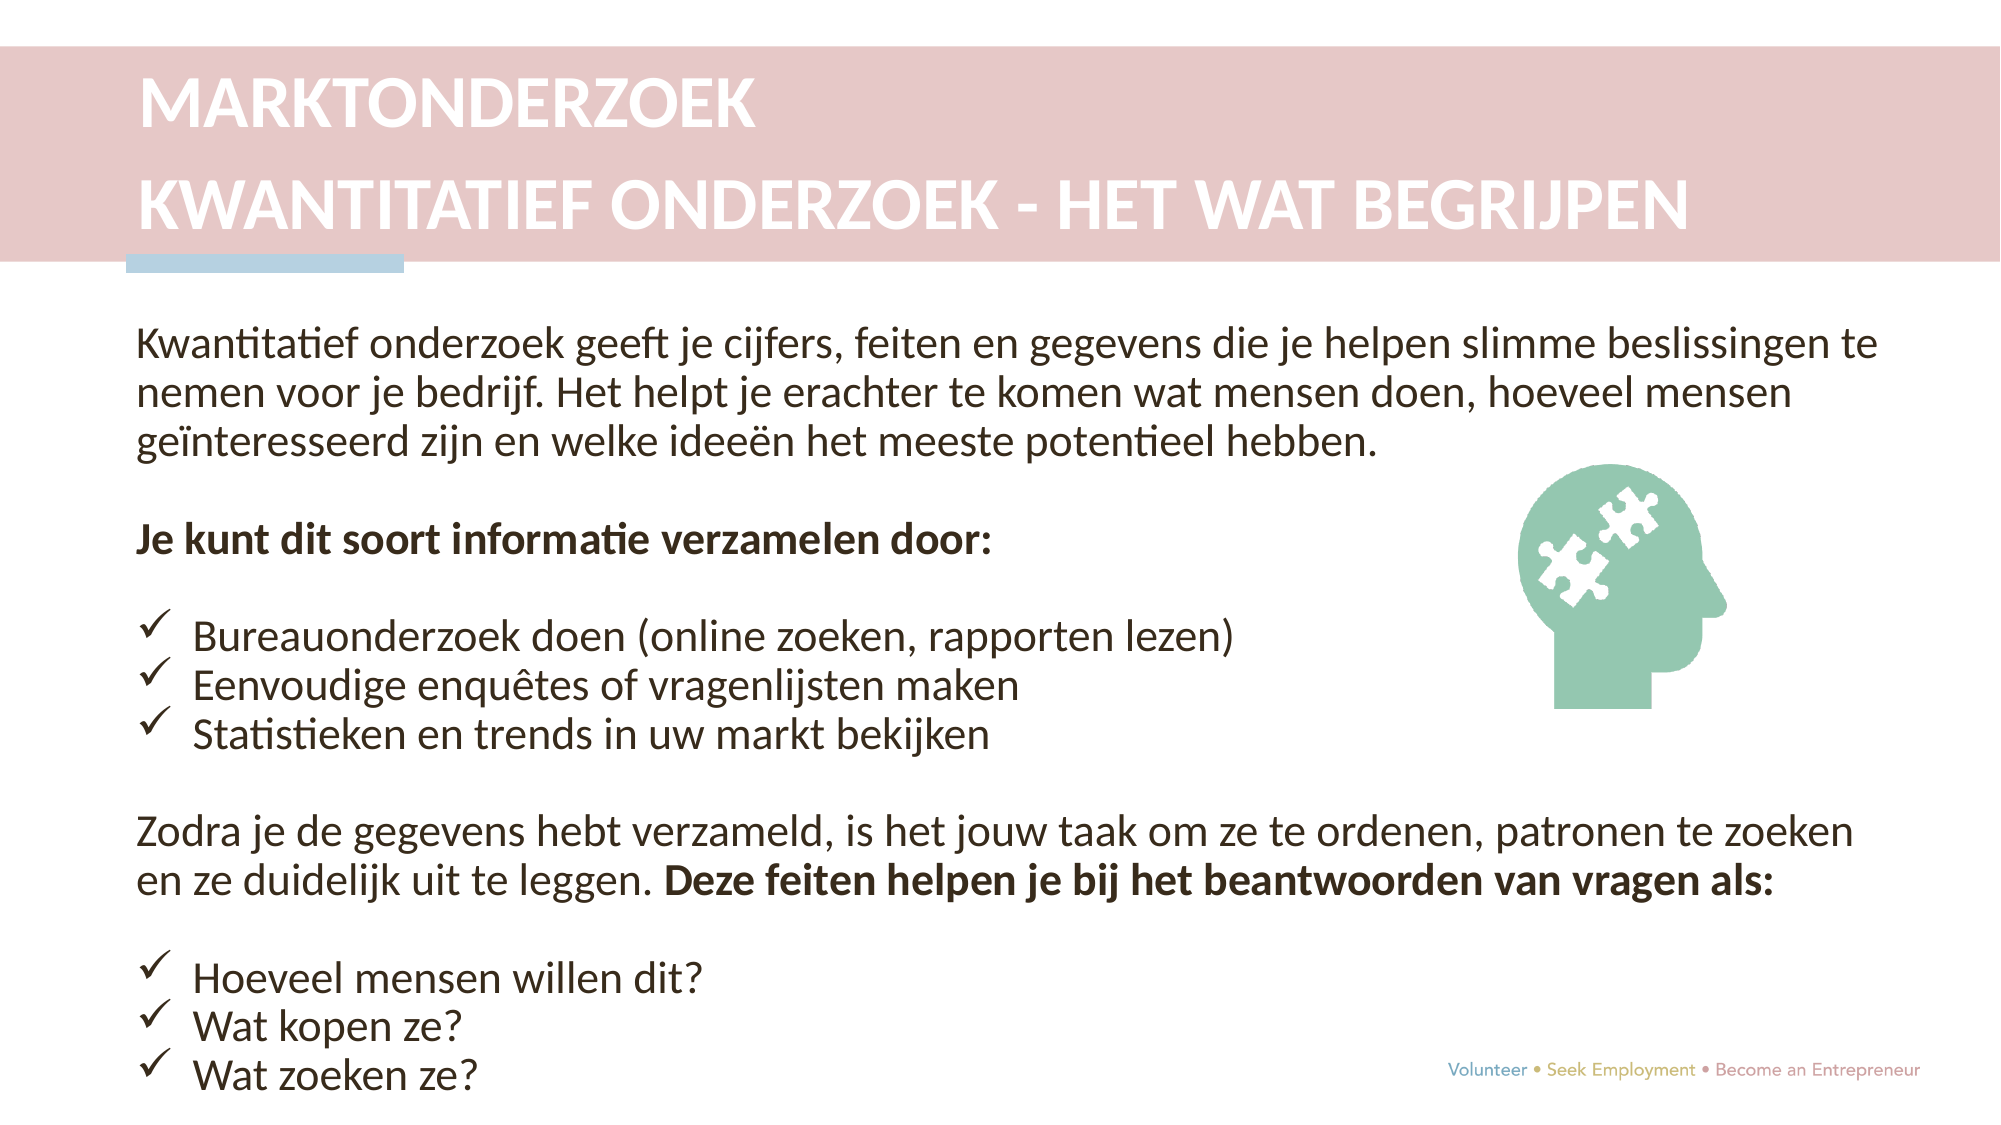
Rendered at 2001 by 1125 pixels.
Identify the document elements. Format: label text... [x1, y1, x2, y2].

list MARKTONDERZOEK KWANTITATIEF ONDERZOEK - HET WAT BEGRIJPEN [123, 62, 1966, 247]
picture [1475, 439, 1769, 733]
picture [1418, 1046, 1971, 1103]
list Kwantitatief onderzoek geeft je cijfers, feiten en gegevens die je helpen slimme beslissingen te nemen voor je bedrijf. Het helpt je erachter te komen wat mensen doen, hoeveel mensen geïnteresseerd zijn en welke ideeën het meeste potentieel hebben. Je kunt dit soort informatie verzamelen door: Bureauonderzoek doen (online zoeken, rapporten lezen) Eenvoudige enquêtes of vragenlijsten maken Statistieken en trends in uw markt bekijken Zodra je de gegevens hebt verzameld, is het jouw taak om ze te ordenen, patronen te zoeken en ze duidelijk uit te leggen. Deze feiten helpen je bij het beantwoorden van vragen als: Hoeveel mensen willen dit? Wat kopen ze? Wat zoeken ze? [121, 311, 1928, 1079]
